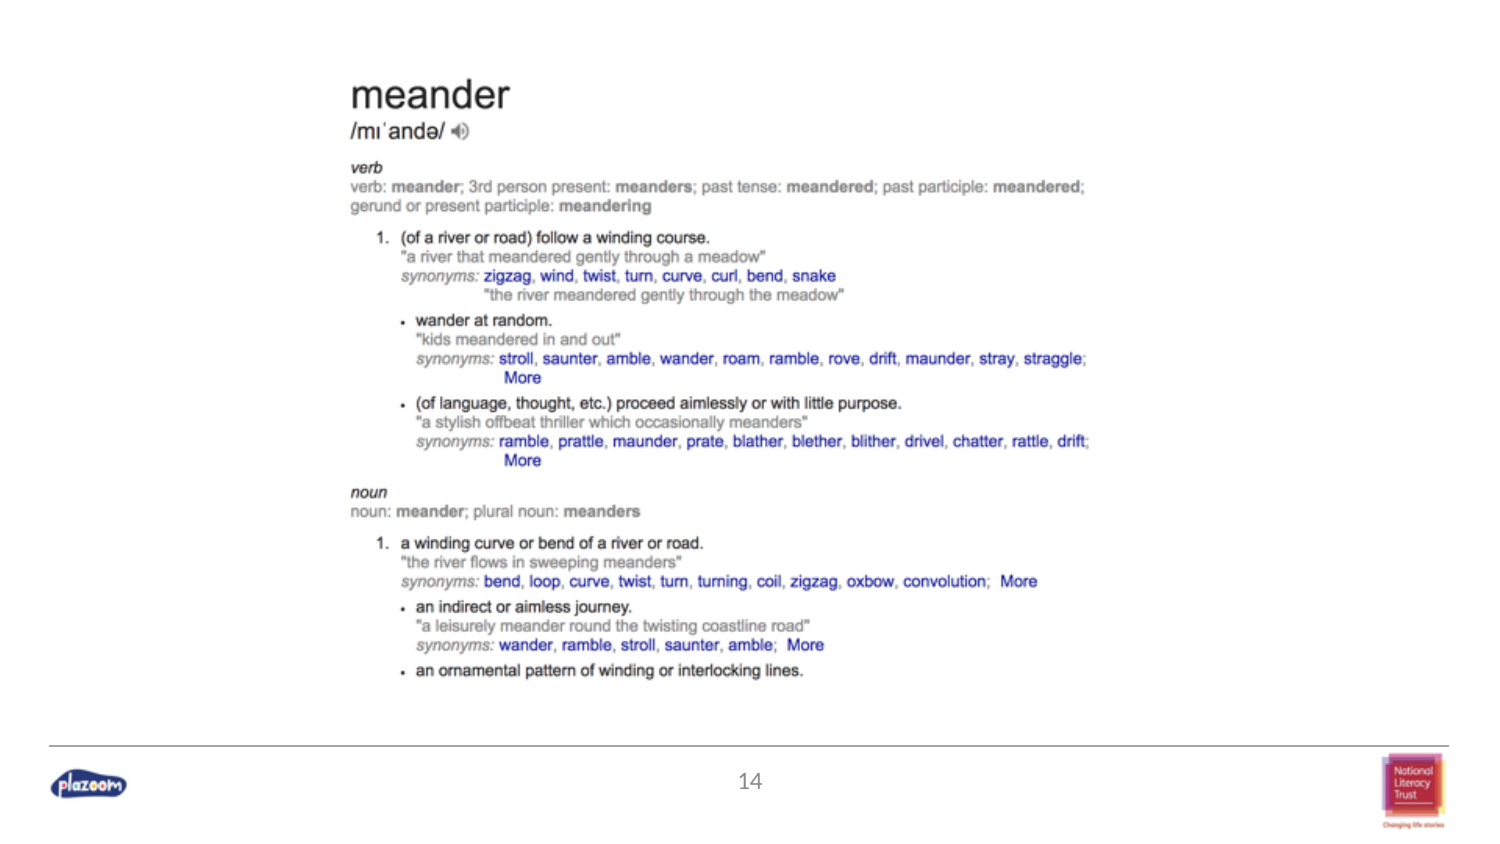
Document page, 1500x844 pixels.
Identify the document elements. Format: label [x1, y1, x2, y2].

picture [48, 765, 130, 802]
picture [339, 61, 1125, 701]
picture [1378, 751, 1449, 831]
